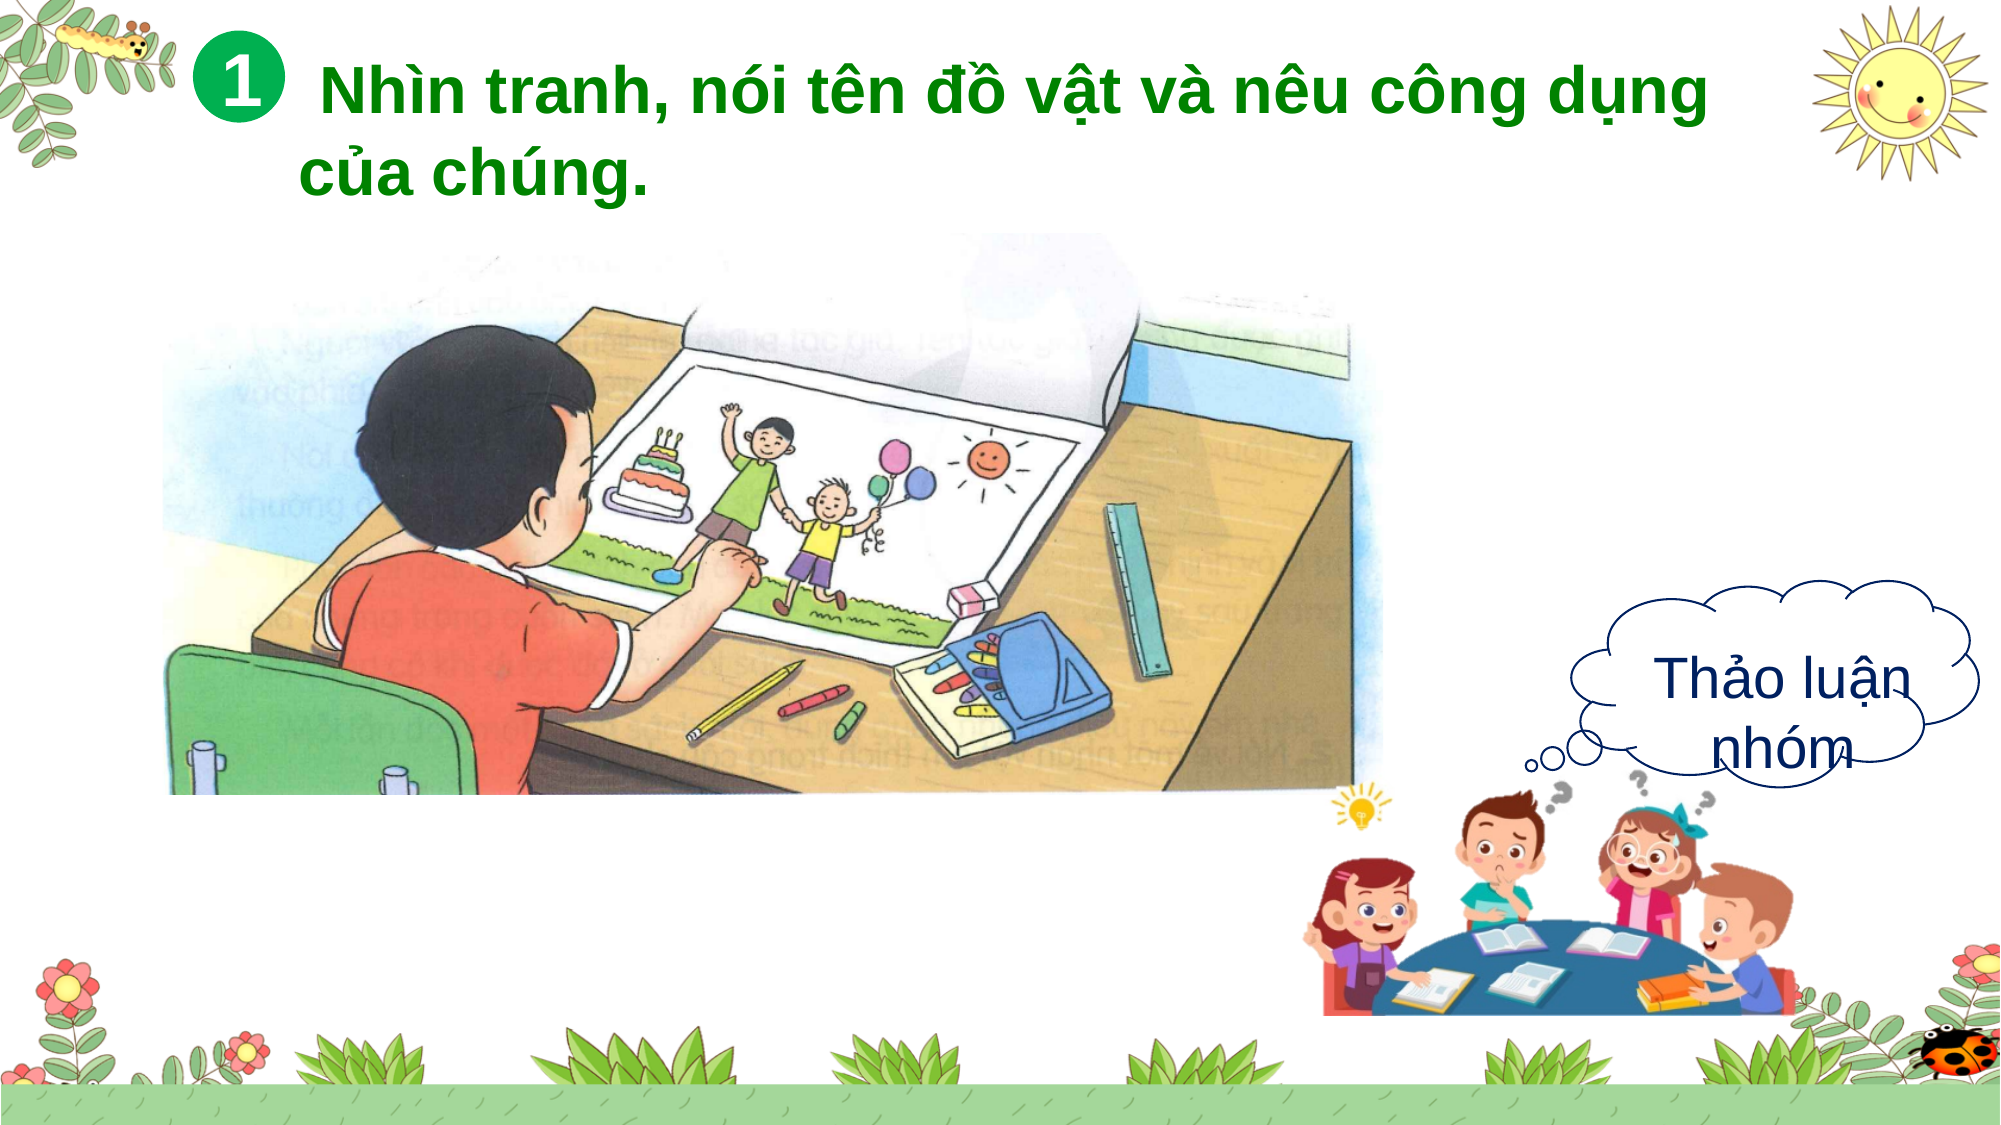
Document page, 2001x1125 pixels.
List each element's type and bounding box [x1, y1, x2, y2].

picture [0, 0, 2001, 1125]
text_box [193, 31, 1973, 219]
text_box [1571, 580, 1979, 789]
